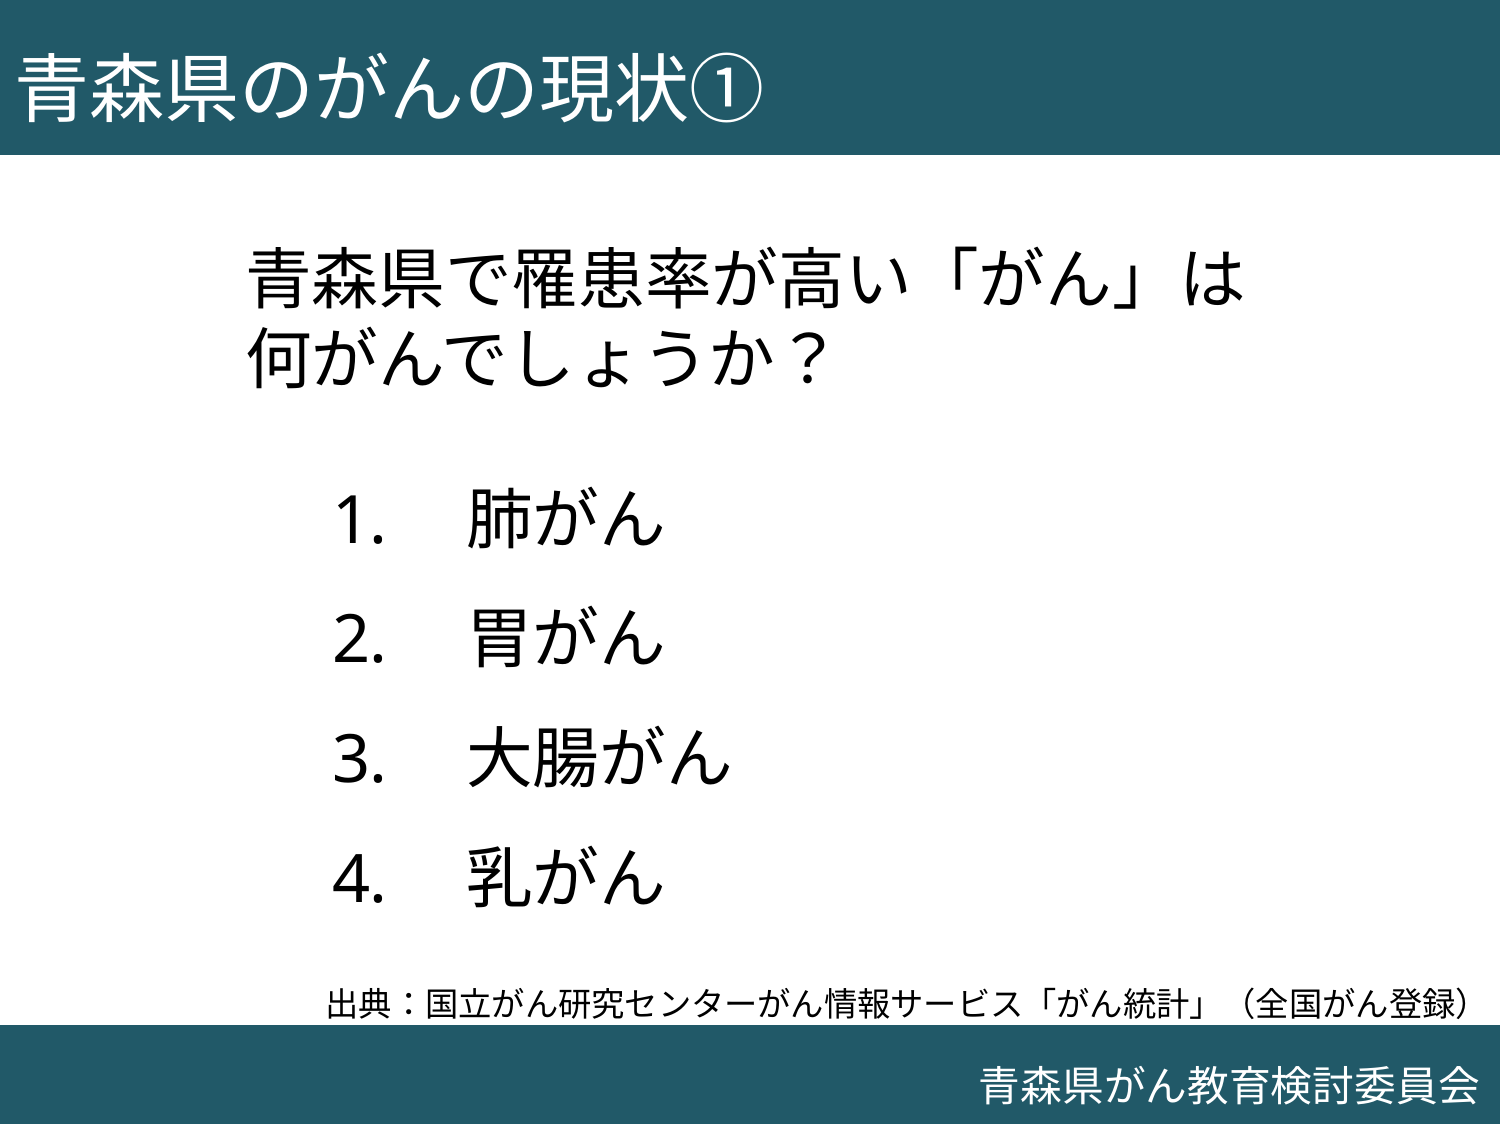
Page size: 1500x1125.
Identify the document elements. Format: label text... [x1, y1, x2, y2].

text_box 出典：国立がん研究センターがん情報サービス「がん統計」（全国がん登録） [71, 954, 1500, 1052]
text_box [0, 0, 1500, 155]
text_box 青森県のがんの現状① [0, 34, 1040, 139]
text_box 青森県がん教育検討委員会 [963, 1052, 1495, 1118]
text_box 青森県で罹患率が高い「がん」は 何がんでしょうか？ 肺がん 胃がん 大腸がん 乳がん [230, 229, 1353, 924]
text_box [0, 1025, 1500, 1124]
